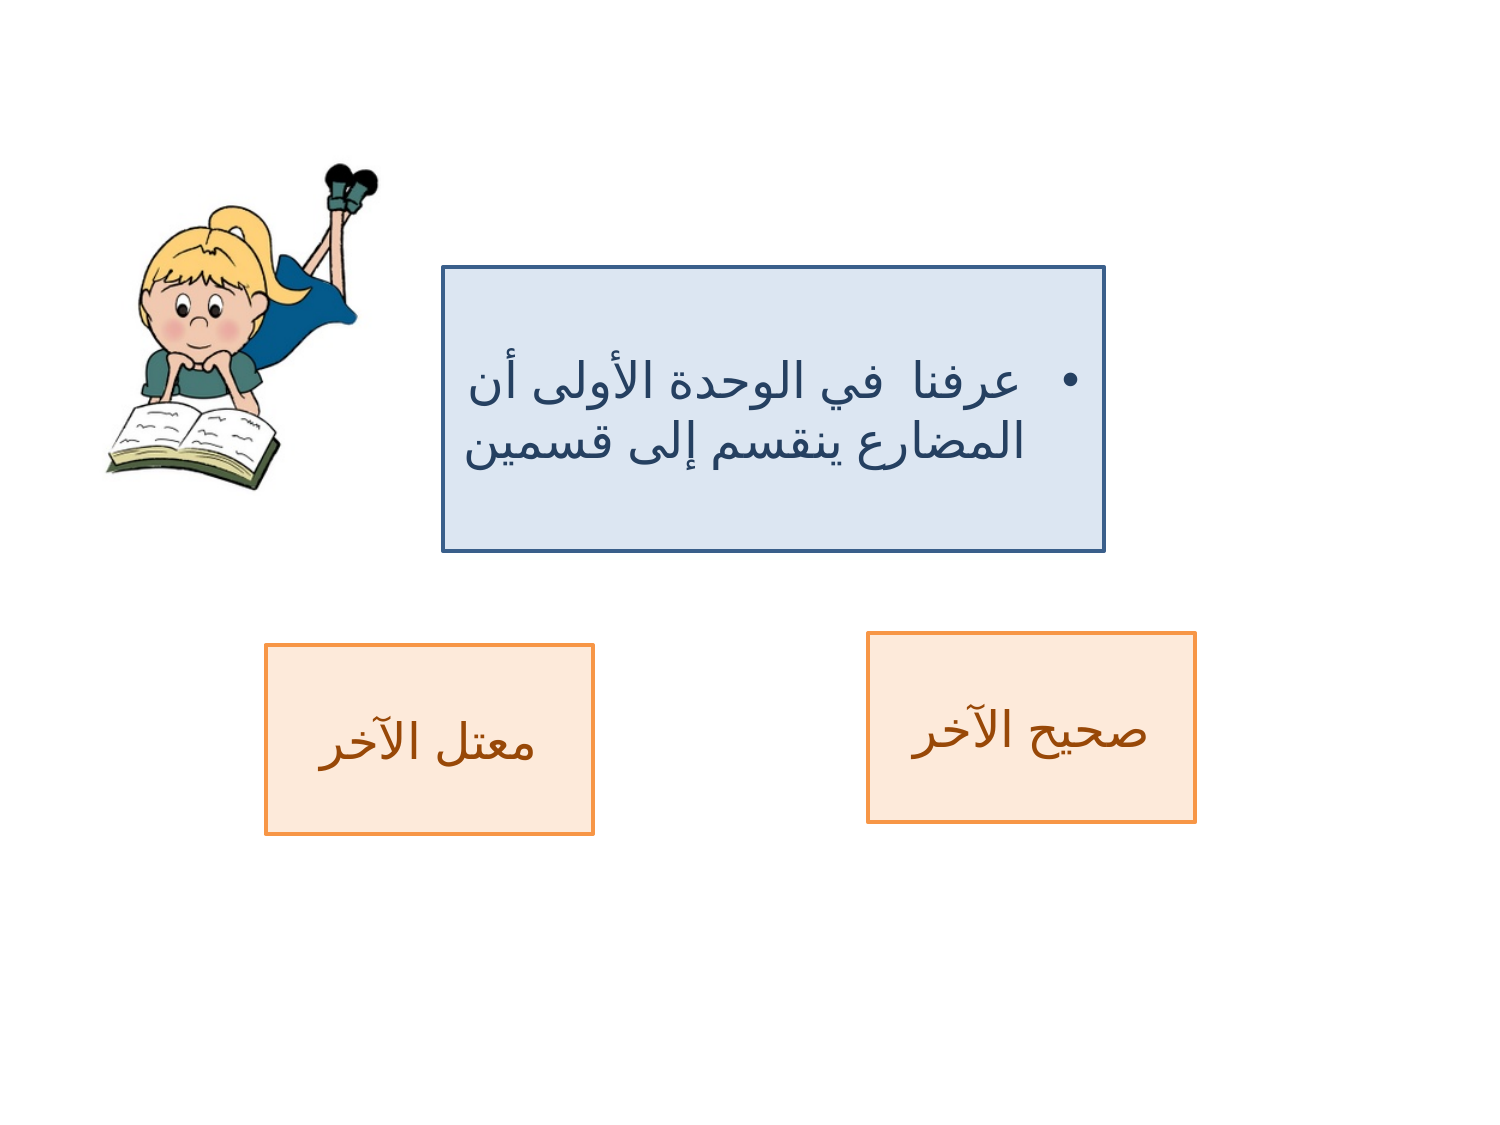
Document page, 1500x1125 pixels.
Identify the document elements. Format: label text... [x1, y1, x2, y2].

list عرفنا في الوحدة الأولى أن المضارع ينقسم إلى قسمين [441, 265, 1106, 553]
text_box معتل الآخر [264, 643, 595, 836]
picture [64, 136, 424, 496]
text_box صحيح الآخر [866, 631, 1197, 824]
